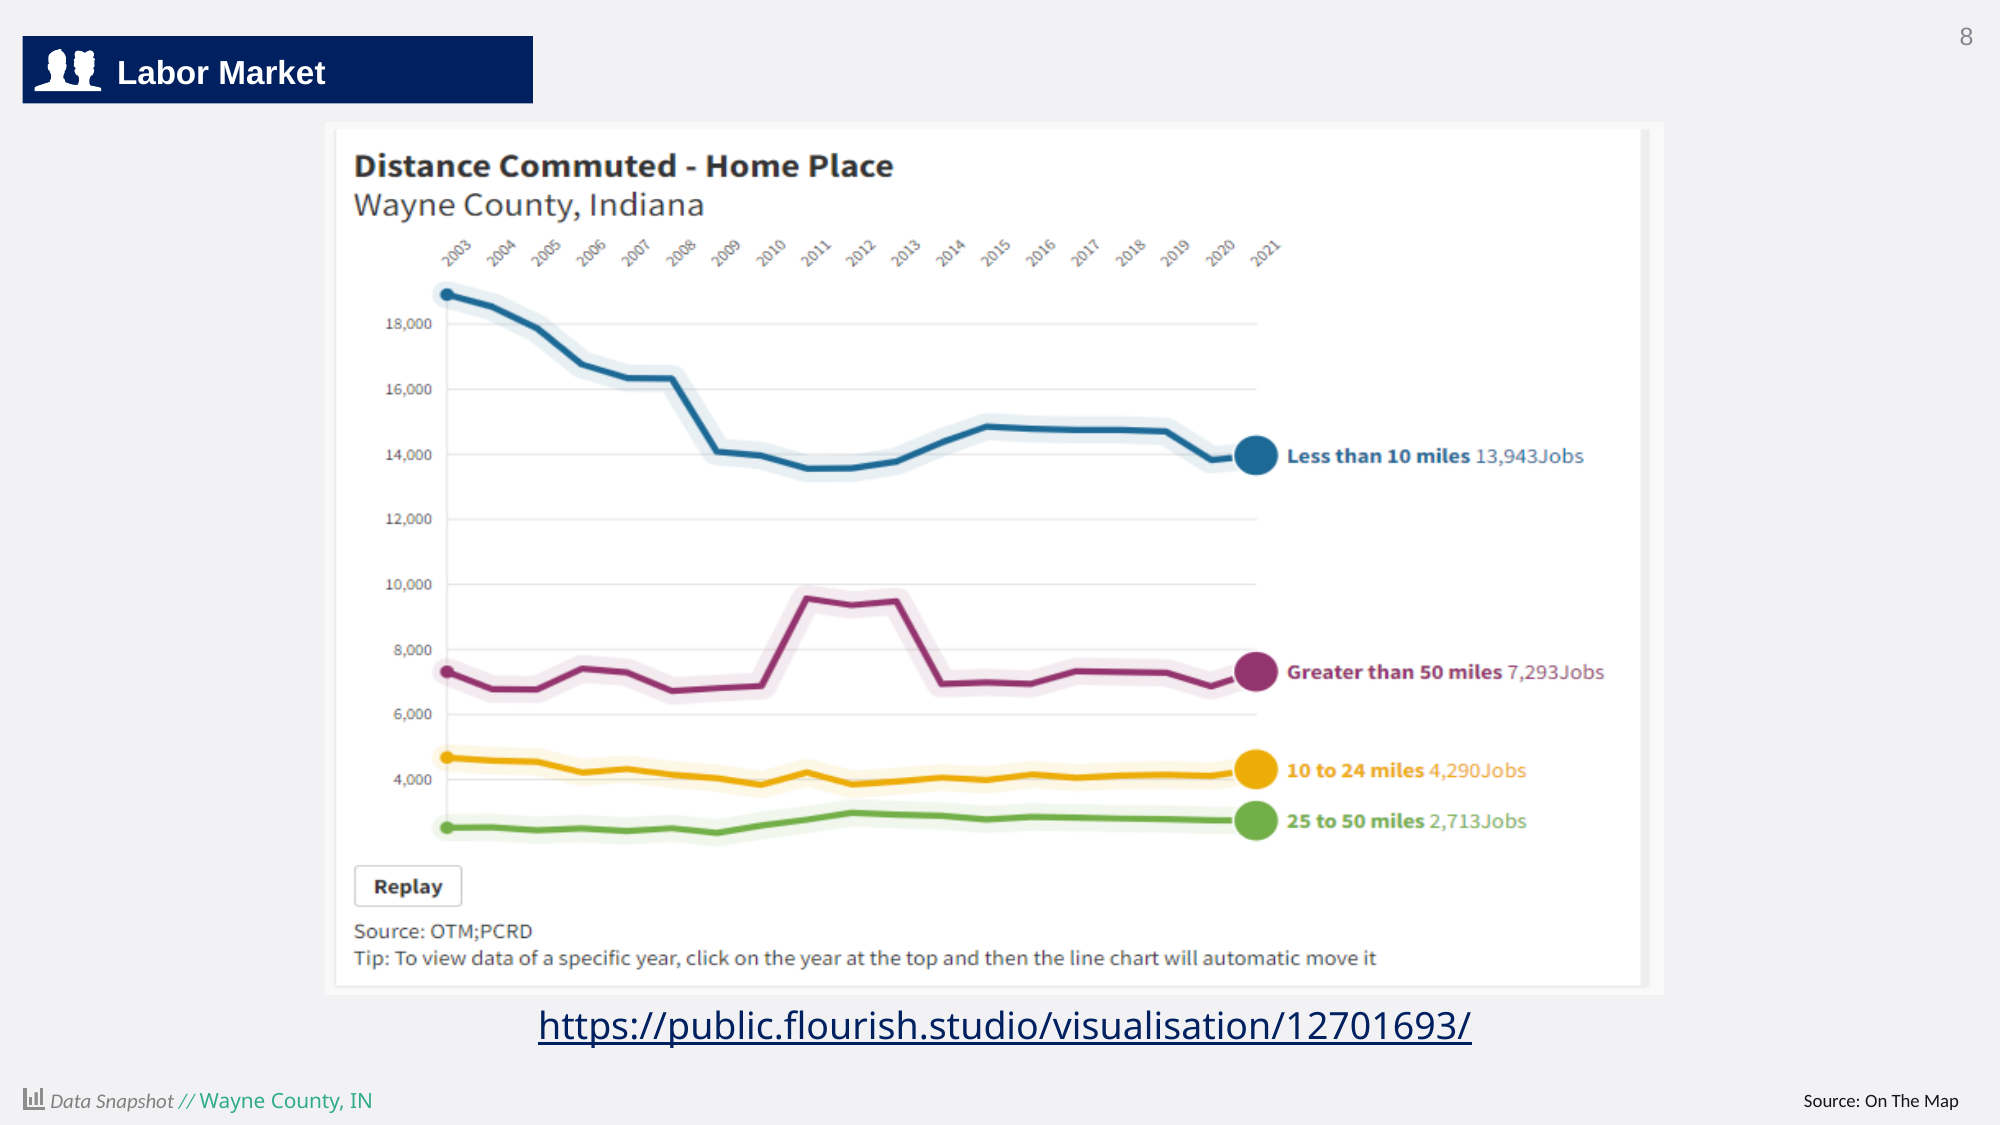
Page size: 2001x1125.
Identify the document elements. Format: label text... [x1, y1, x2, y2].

picture [23, 1088, 45, 1110]
text_box Data Snapshot // Wayne County, IN [35, 1085, 723, 1122]
picture [325, 122, 1664, 995]
text_box 8 [1859, 13, 1989, 59]
text_box https://public.flourish.studio/visualisation/12701693/ [523, 995, 1497, 1061]
text_box [22, 35, 534, 104]
text_box [34, 49, 102, 92]
text_box Source: On The Map [1741, 1081, 1978, 1119]
text_box Labor Market [102, 51, 569, 93]
